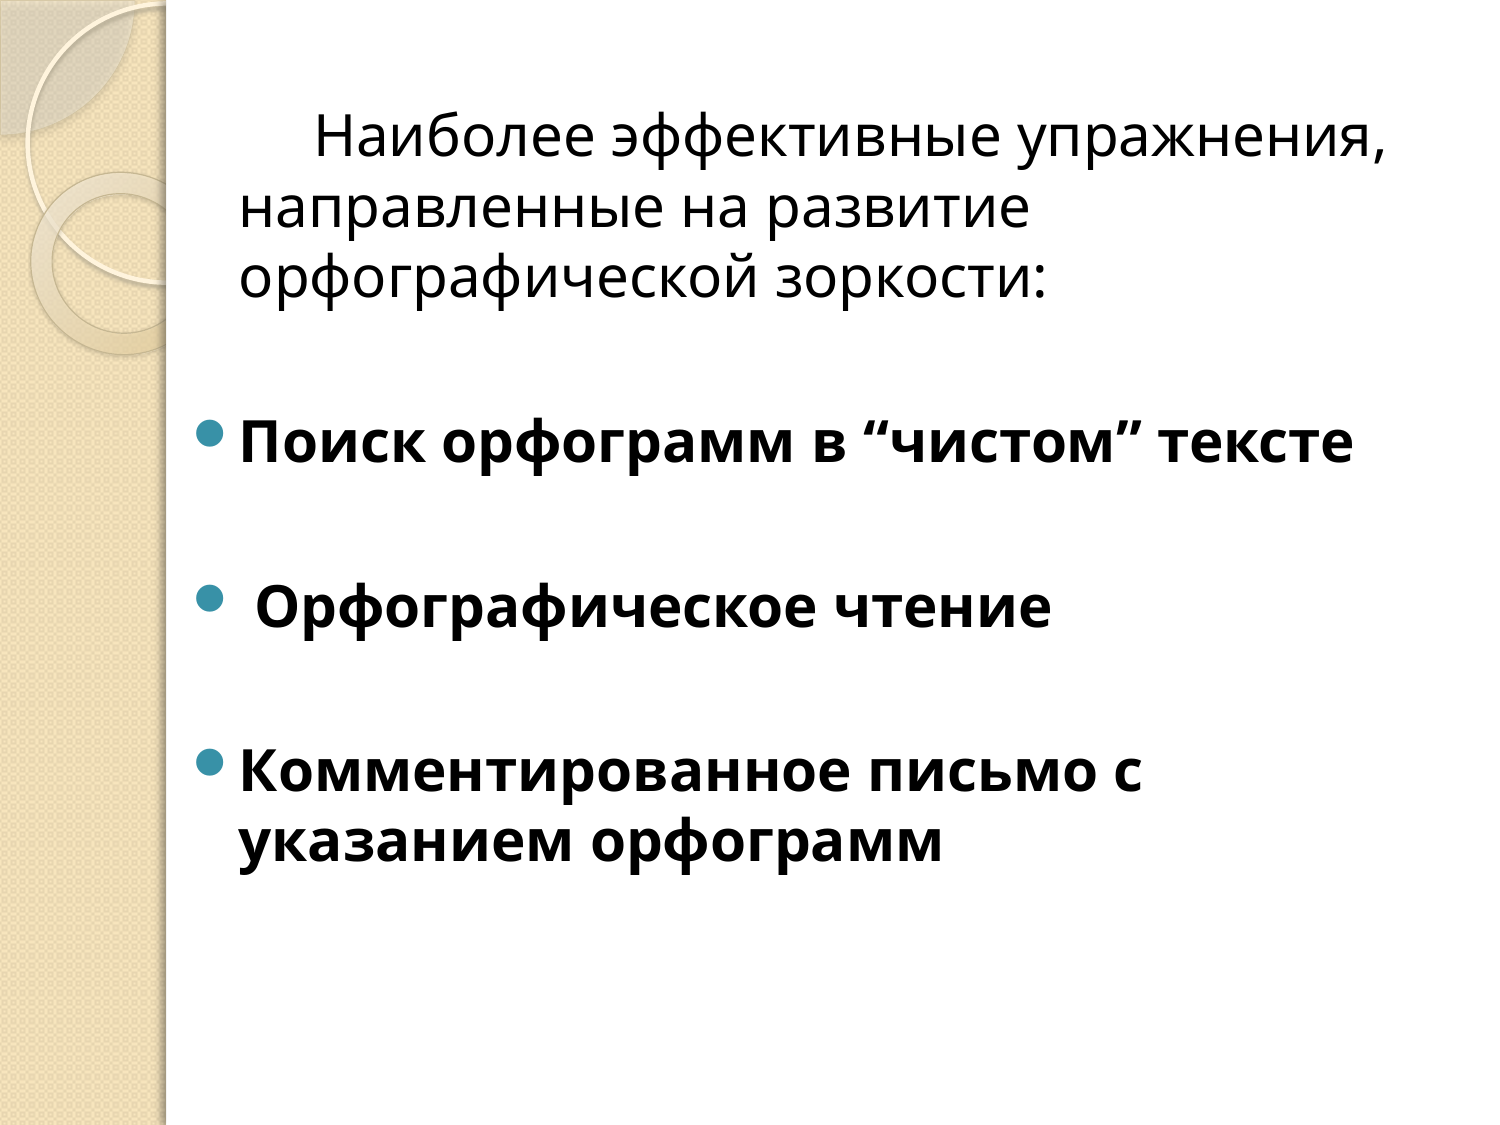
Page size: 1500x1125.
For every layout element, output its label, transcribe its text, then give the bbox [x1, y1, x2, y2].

list Наиболее эффективные упражнения, направленные на развитие орфографической зоркости: Поиск орфограмм в “чистом” тексте Орфографическое чтение Комментированное письмо с указанием орфограмм [164, 82, 1425, 1005]
